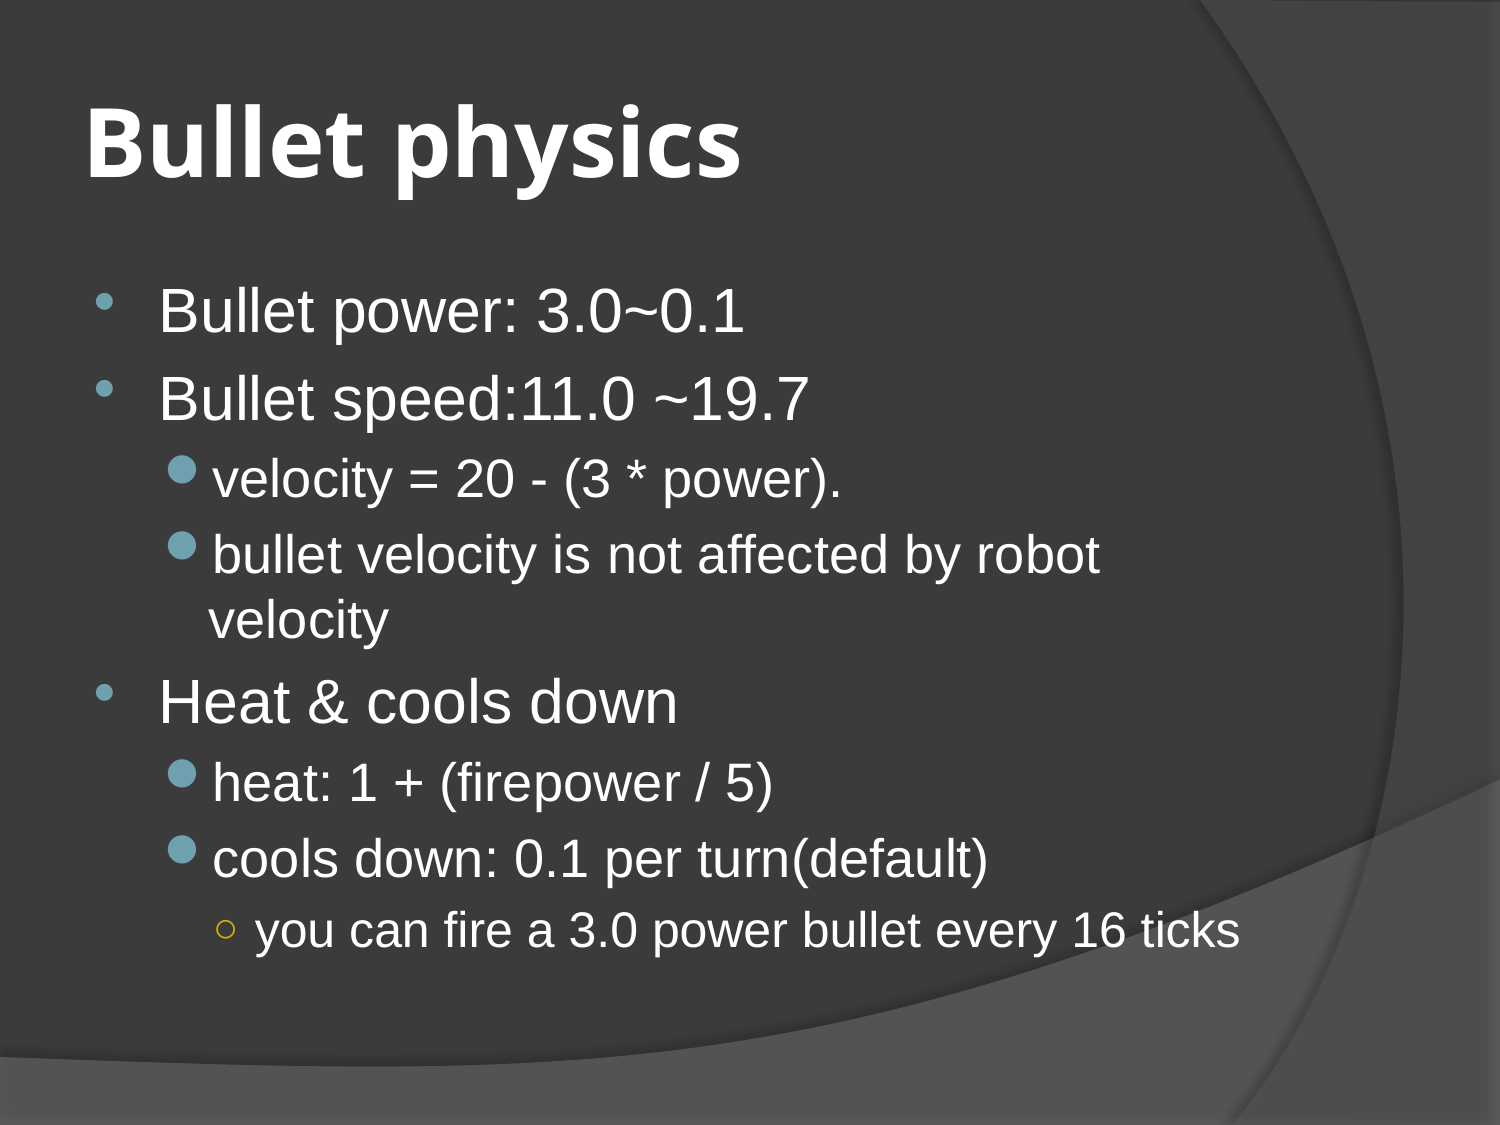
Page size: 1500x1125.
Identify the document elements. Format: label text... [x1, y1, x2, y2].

title Bullet physics [75, 45, 1300, 233]
list Bullet power: 3.0~0.1 Bullet speed:11.0 ~19.7 velocity = 20 - (3 * power). bullet velocity is not affected by robot velocity Heat & cools down heat: 1 + (firepower / 5) cools down: 0.1 per turn(default) you can fire a 3.0 power bullet every 16 ticks [75, 262, 1300, 1005]
